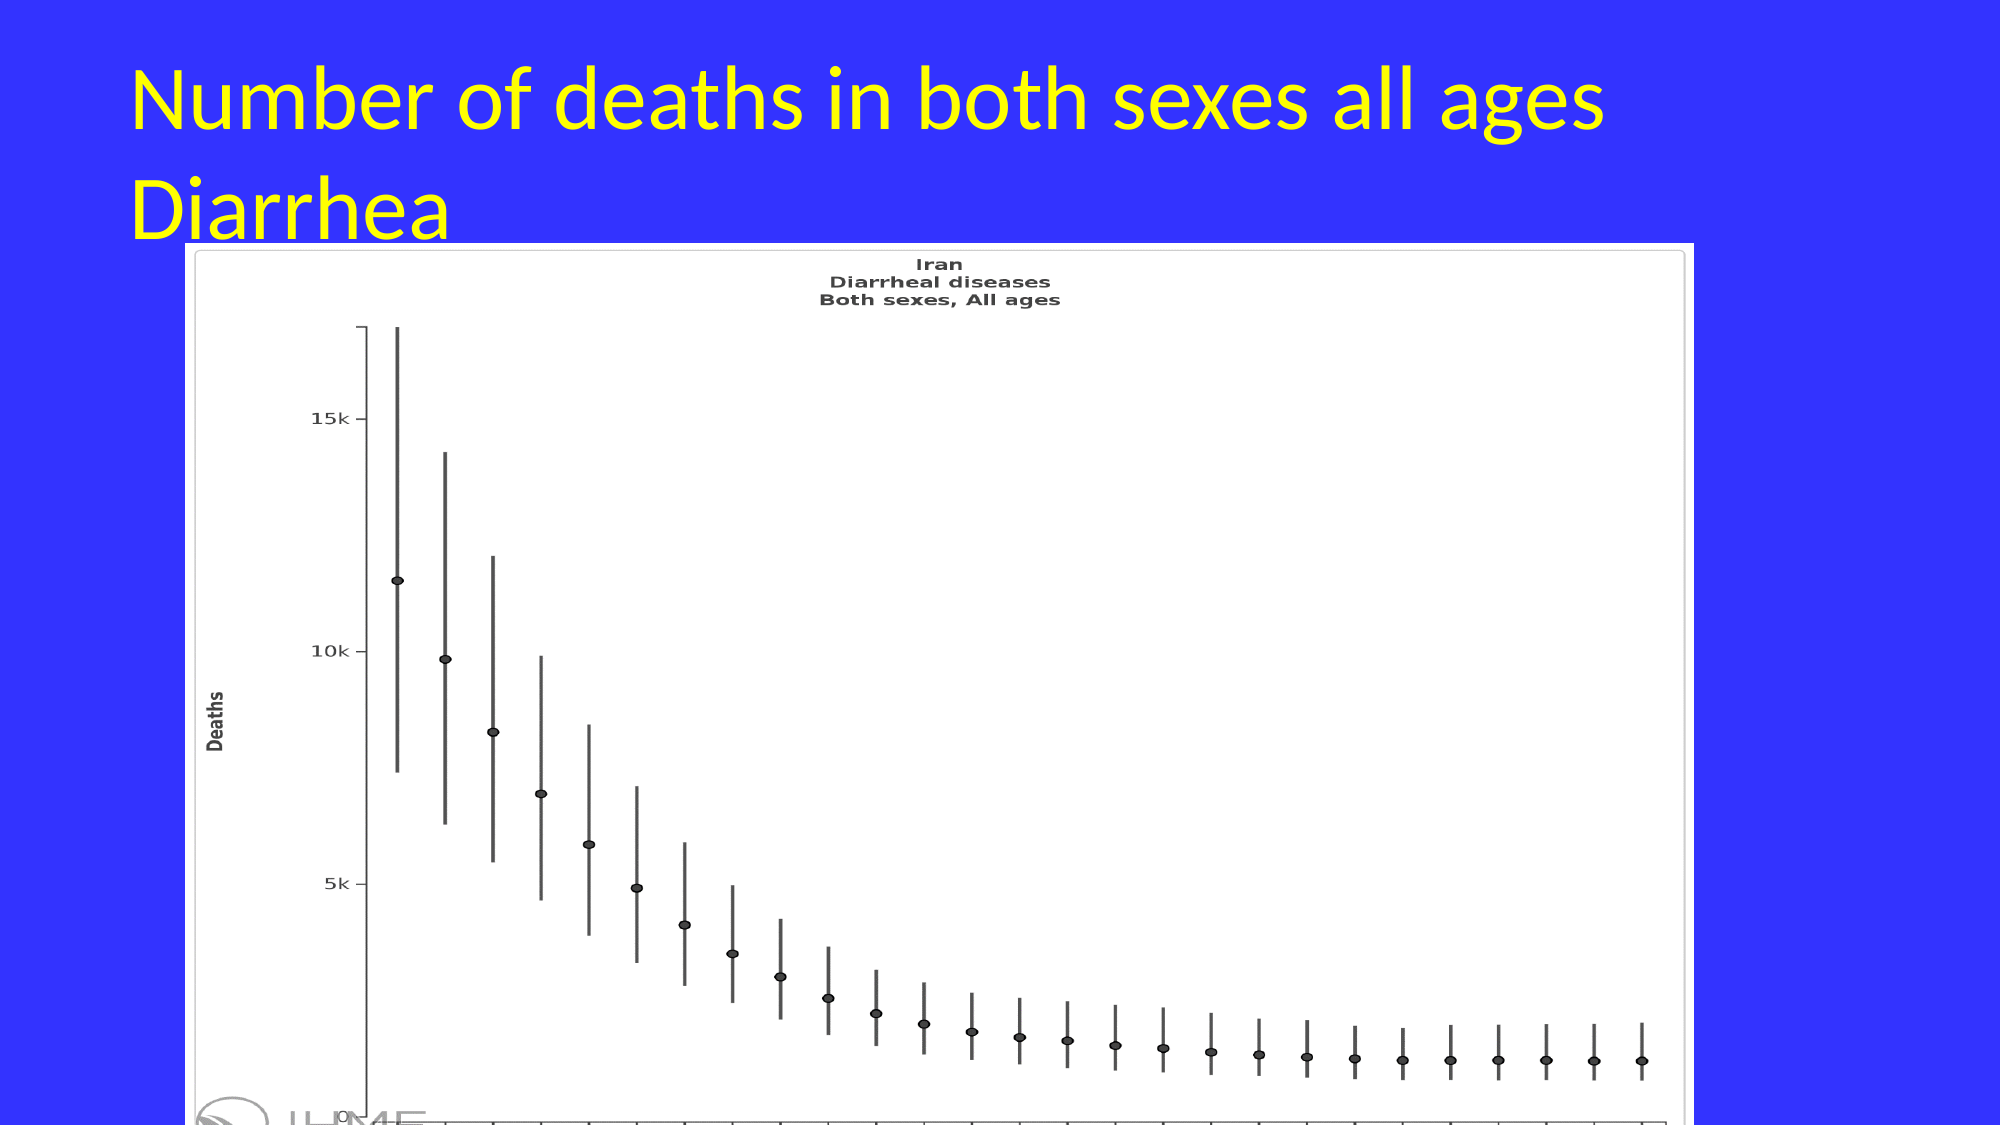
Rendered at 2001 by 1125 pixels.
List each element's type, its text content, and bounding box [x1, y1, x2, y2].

picture [185, 243, 1694, 1125]
text_box Number of deaths in both sexes all ages Diarrhea [114, 30, 1907, 265]
